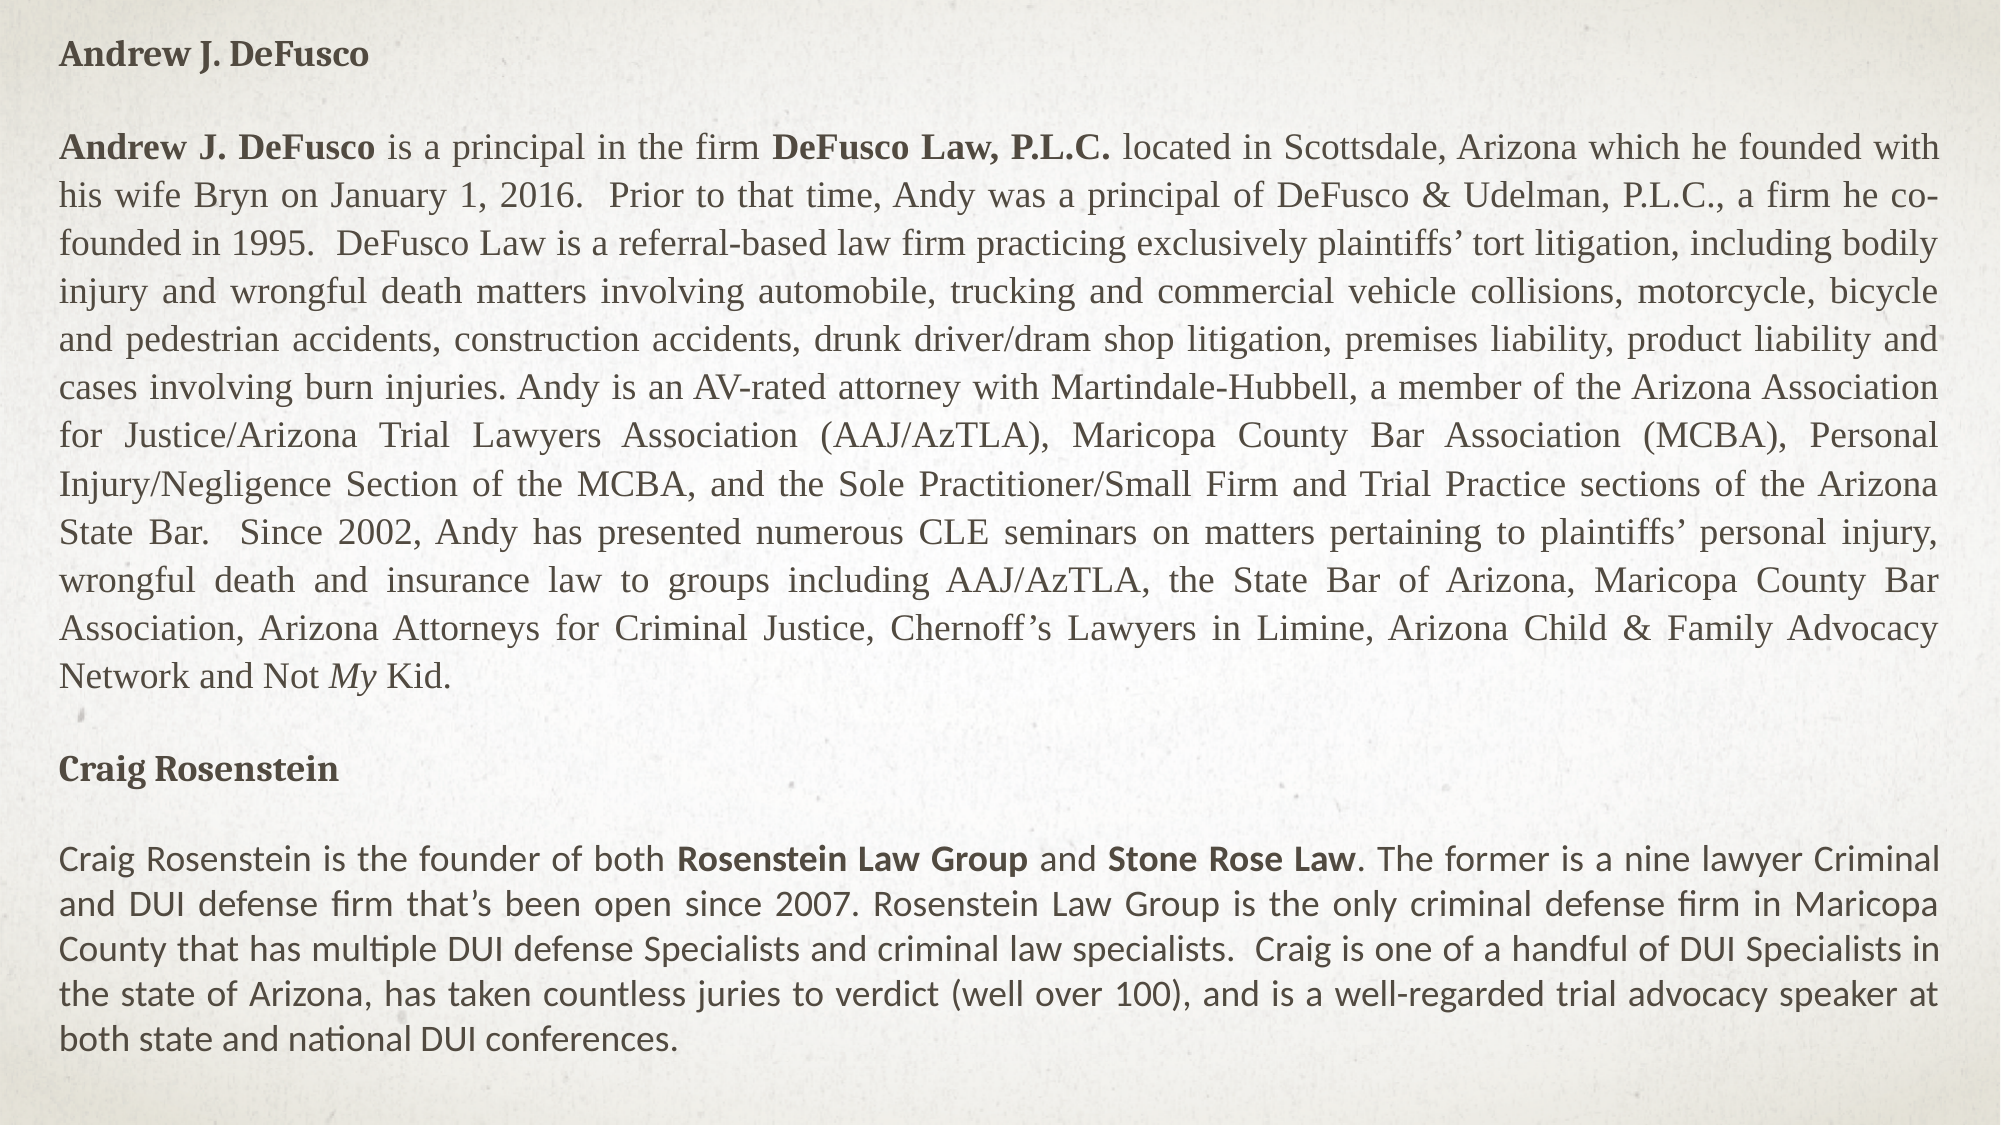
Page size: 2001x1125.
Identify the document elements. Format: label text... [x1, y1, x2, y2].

picture [0, 0, 2001, 1125]
text_box Andrew J. DeFusco Andrew J. DeFusco is a principal in the firm DeFusco Law, P.L.C. located in Scottsdale, Arizona which he founded with his wife Bryn on January 1, 2016. Prior to that time, Andy was a principal of DeFusco & Udelman, P.L.C., a firm he co-founded in 1995. DeFusco Law is a referral-based law firm practicing exclusively plaintiffs’ tort litigation, including bodily injury and wrongful death matters involving automobile, trucking and commercial vehicle collisions, motorcycle, bicycle and pedestrian accidents, construction accidents, drunk driver/dram shop litigation, premises liability, product liability and cases involving burn injuries. Andy is an AV-rated attorney with Martindale-Hubbell, a member of the Arizona Association for Justice/Arizona Trial Lawyers Association (AAJ/AzTLA), Maricopa County Bar Association (MCBA), Personal Injury/Negligence Section of the MCBA, and the Sole Practitioner/Small Firm and Trial Practice sections of the Arizona State Bar. Since 2002, Andy has presented numerous CLE seminars on matters pertaining to plaintiffs’ personal injury, wrongful death and insurance law to groups including AAJ/AzTLA, the State Bar of Arizona, Maricopa County Bar Association, Arizona Attorneys for Criminal Justice, Chernoff’s Lawyers in Limine, Arizona Child & Family Advocacy Network and Not My Kid. Craig Rosenstein Craig Rosenstein is the founder of both Rosenstein Law Group and Stone Rose Law. The former is a nine lawyer Criminal and DUI defense firm that’s been open since 2007. Rosenstein Law Group is the only criminal defense firm in Maricopa County that has multiple DUI defense Specialists and criminal law specialists. Craig is one of a handful of DUI Specialists in the state of Arizona, has taken countless juries to verdict (well over 100), and is a well-regarded trial advocacy speaker at both state and national DUI conferences. [43, 21, 1956, 1125]
